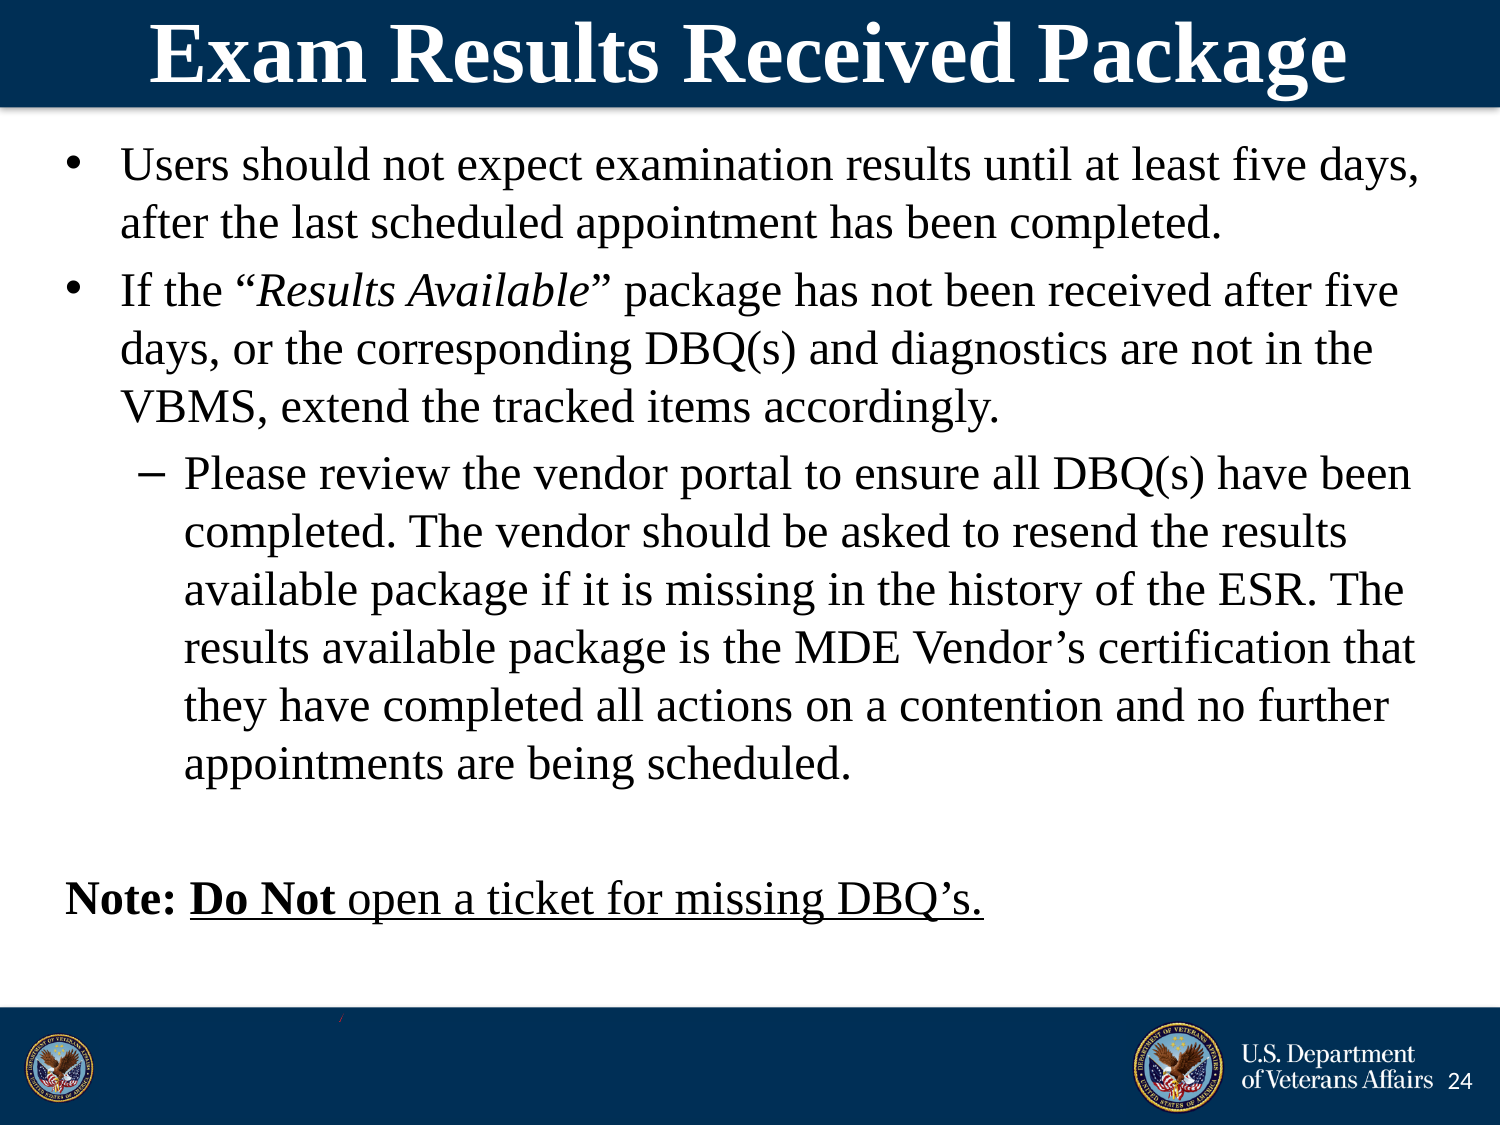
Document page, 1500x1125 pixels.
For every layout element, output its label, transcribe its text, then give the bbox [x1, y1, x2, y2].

title Exam Results Received Package [0, 0, 1500, 108]
picture [24, 1012, 1438, 1120]
slide_number 24 [1425, 1049, 1489, 1110]
list Users should not expect examination results until at least five days, after the last scheduled appointment has been completed. If the “Results Available” package has not been received after five days, or the corresponding DBQ(s) and diagnostics are not in the VBMS, extend the tracked items accordingly. Please review the vendor portal to ensure all DBQ(s) have been completed. The vendor should be asked to resend the results available package if it is missing in the history of the ESR. The results available package is the MDE Vendor’s certification that they have completed all actions on a contention and no further appointments are being scheduled. Note: Do Not open a ticket for missing DBQ’s. [50, 125, 1463, 950]
